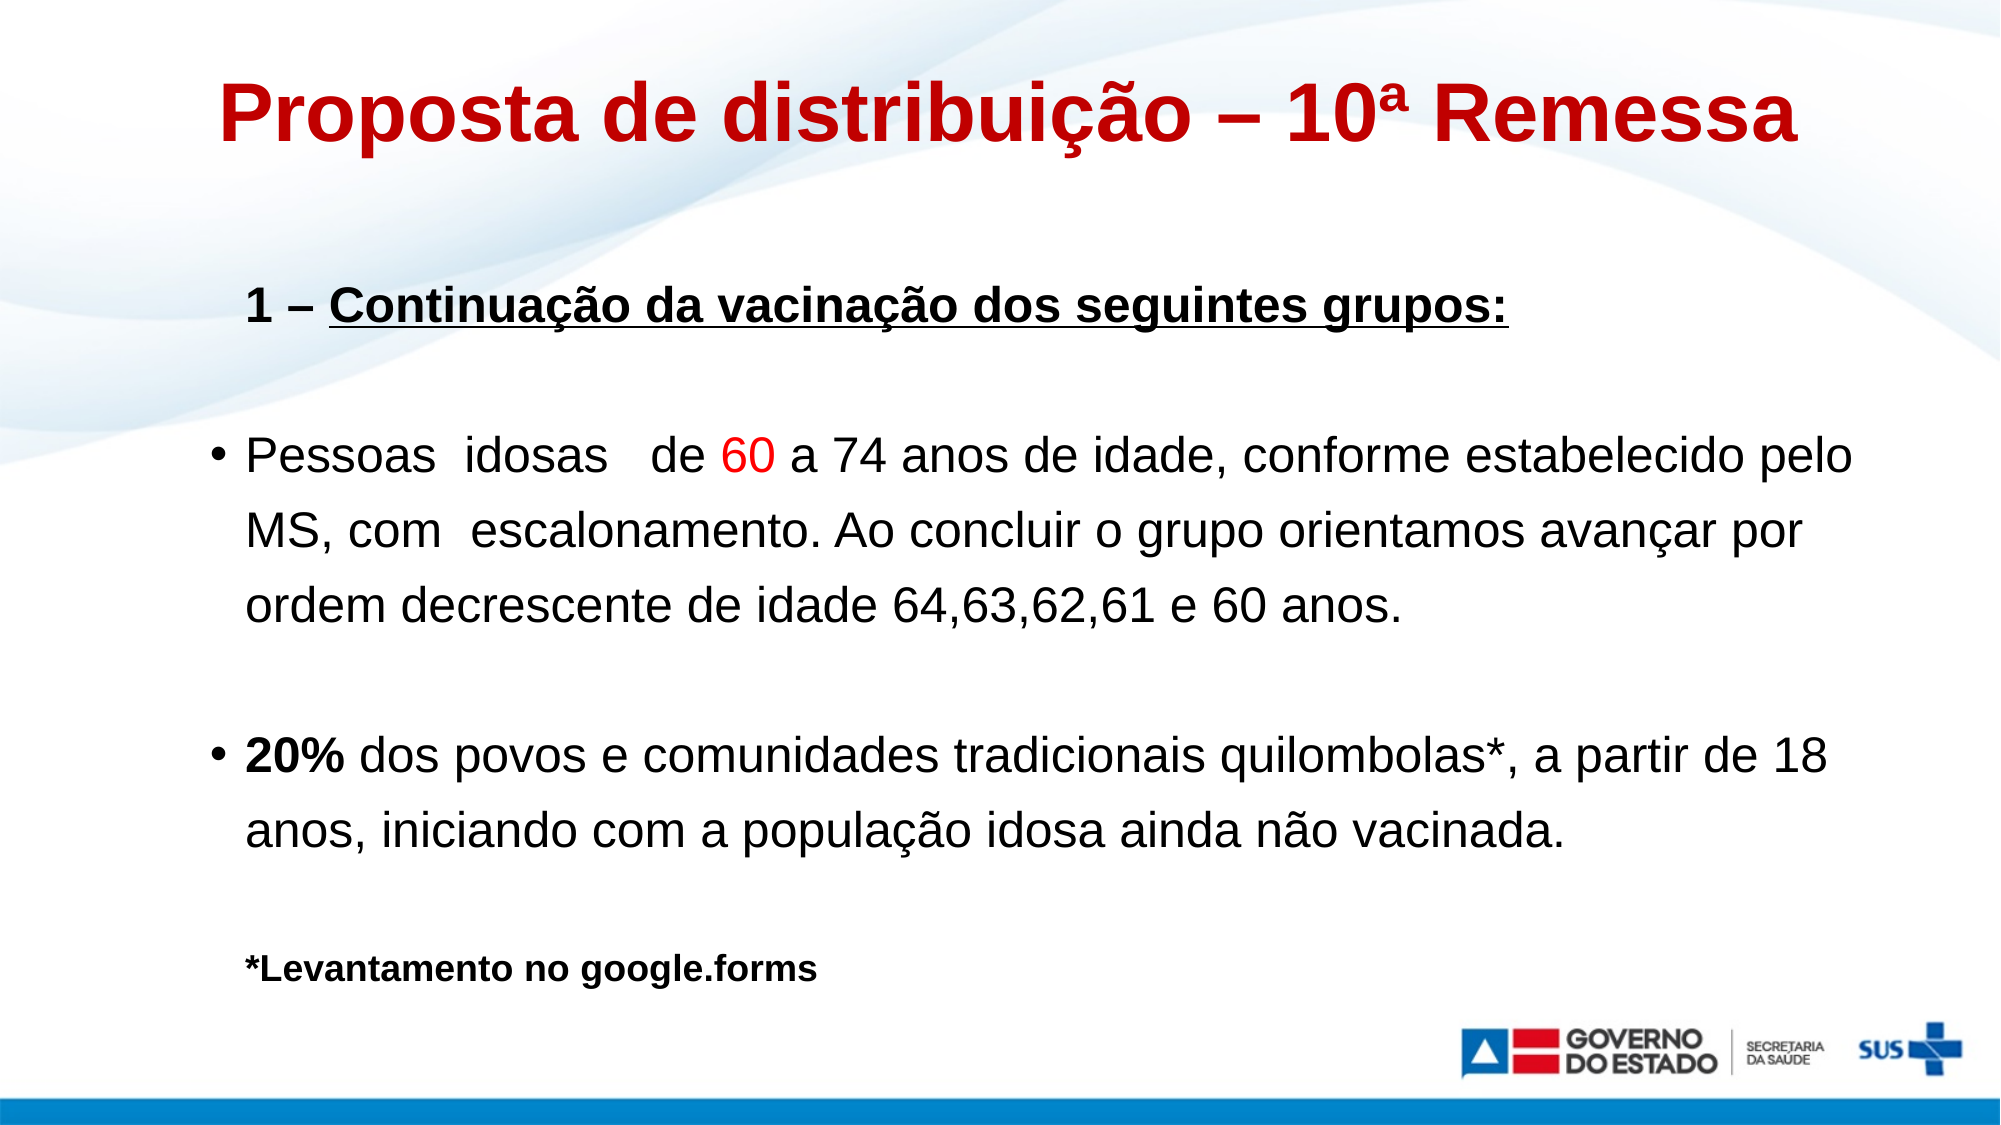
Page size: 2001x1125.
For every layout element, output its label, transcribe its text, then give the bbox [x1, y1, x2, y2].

picture [0, 0, 2000, 1101]
text_box Proposta de distribuição – 10ª Remessa 1 – Continuação da vacinação dos seguintes grupos: Pessoas idosas de 60 a 74 anos de idade, conforme estabelecido pelo MS, com escalonamento. Ao concluir o grupo orientamos avançar por ordem decrescente de idade 64,63,62,61 e 60 anos. 20% dos povos e comunidades tradicionais quilombolas*, a partir de 18 anos, iniciando com a população idosa ainda não vacinada. *Levantamento no google.forms [155, 50, 1885, 1021]
